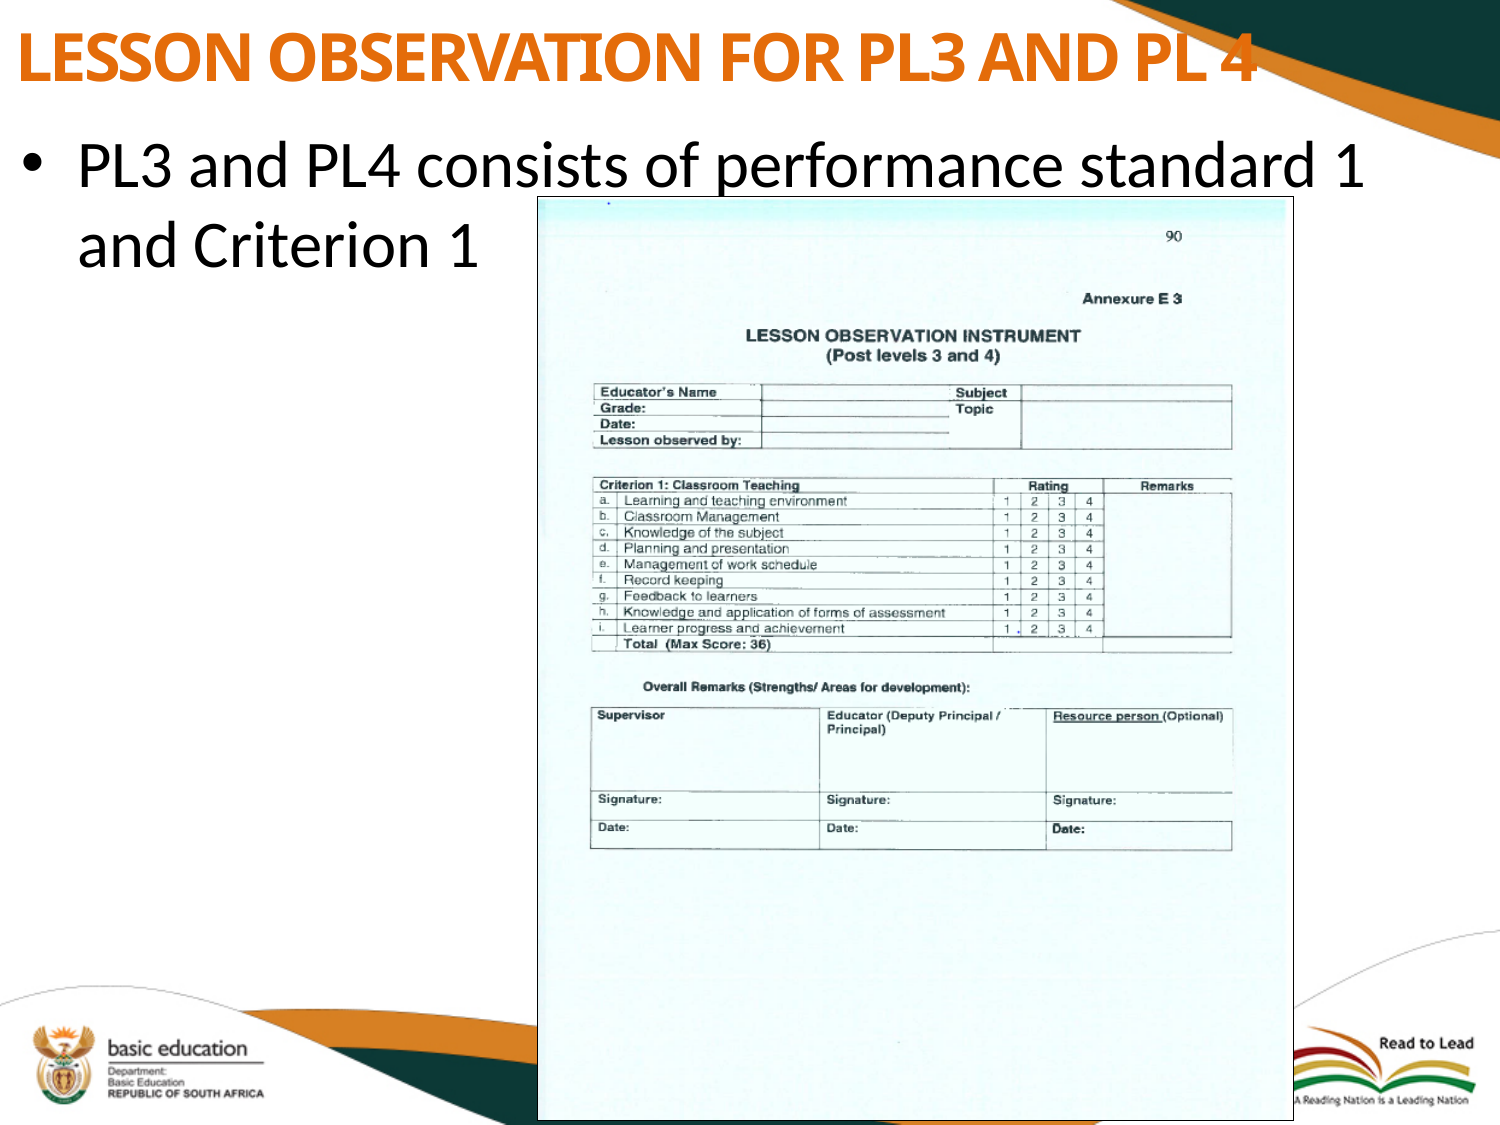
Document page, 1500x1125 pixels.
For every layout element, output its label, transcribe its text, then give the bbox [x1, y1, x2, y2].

picture [0, 0, 1500, 1125]
list PL3 and PL4 consists of performance standard 1 and Criterion 1 [5, 113, 1447, 1035]
title LESSON OBSERVATION FOR PL3 AND PL 4 [0, 7, 1341, 102]
